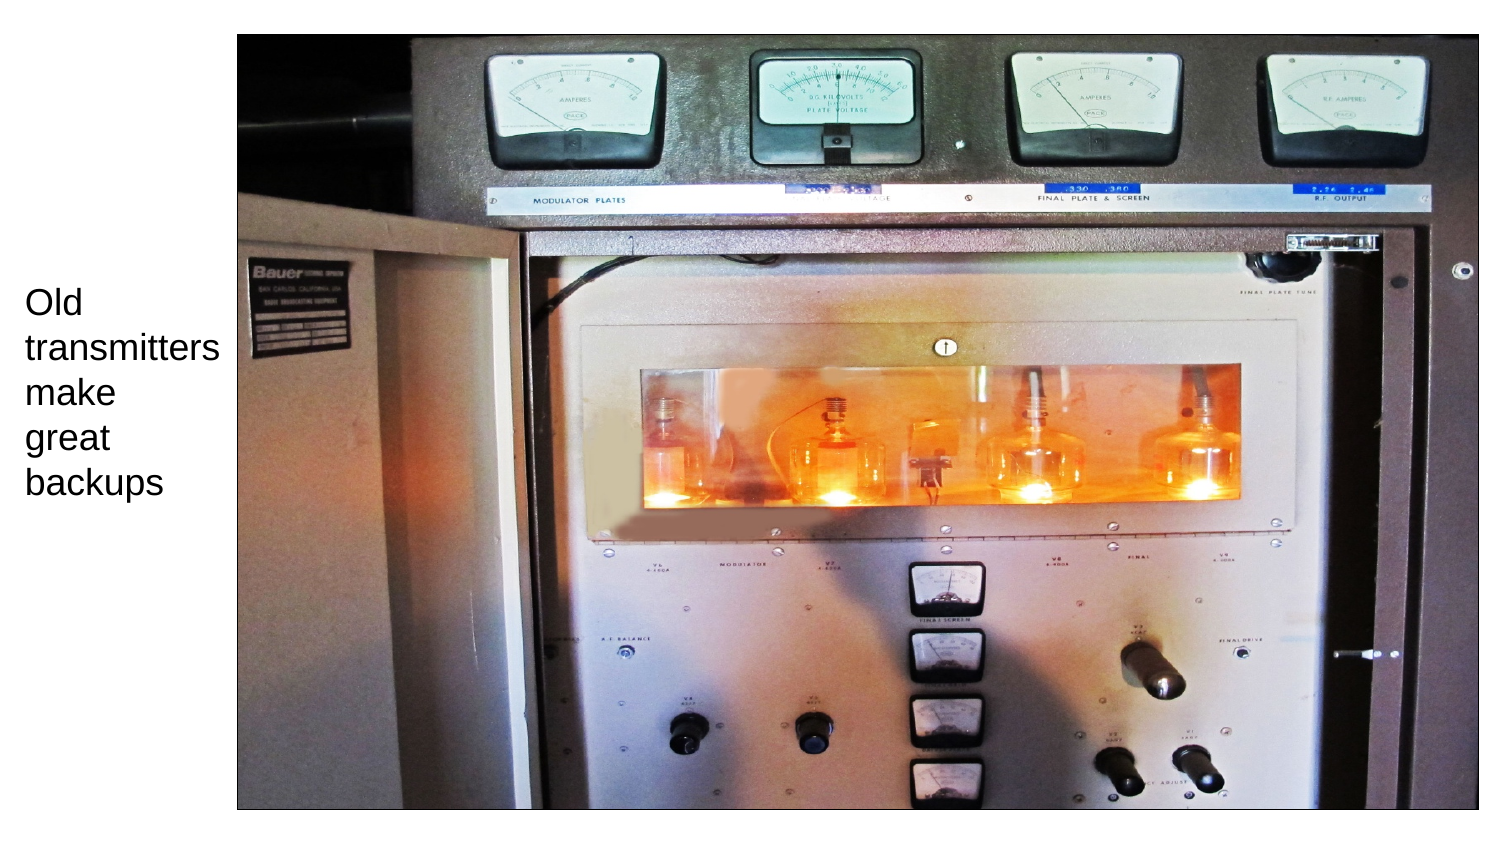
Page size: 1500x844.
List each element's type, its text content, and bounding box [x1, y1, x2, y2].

title Old transmitters make great backups [24, 209, 232, 572]
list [237, 34, 1480, 810]
